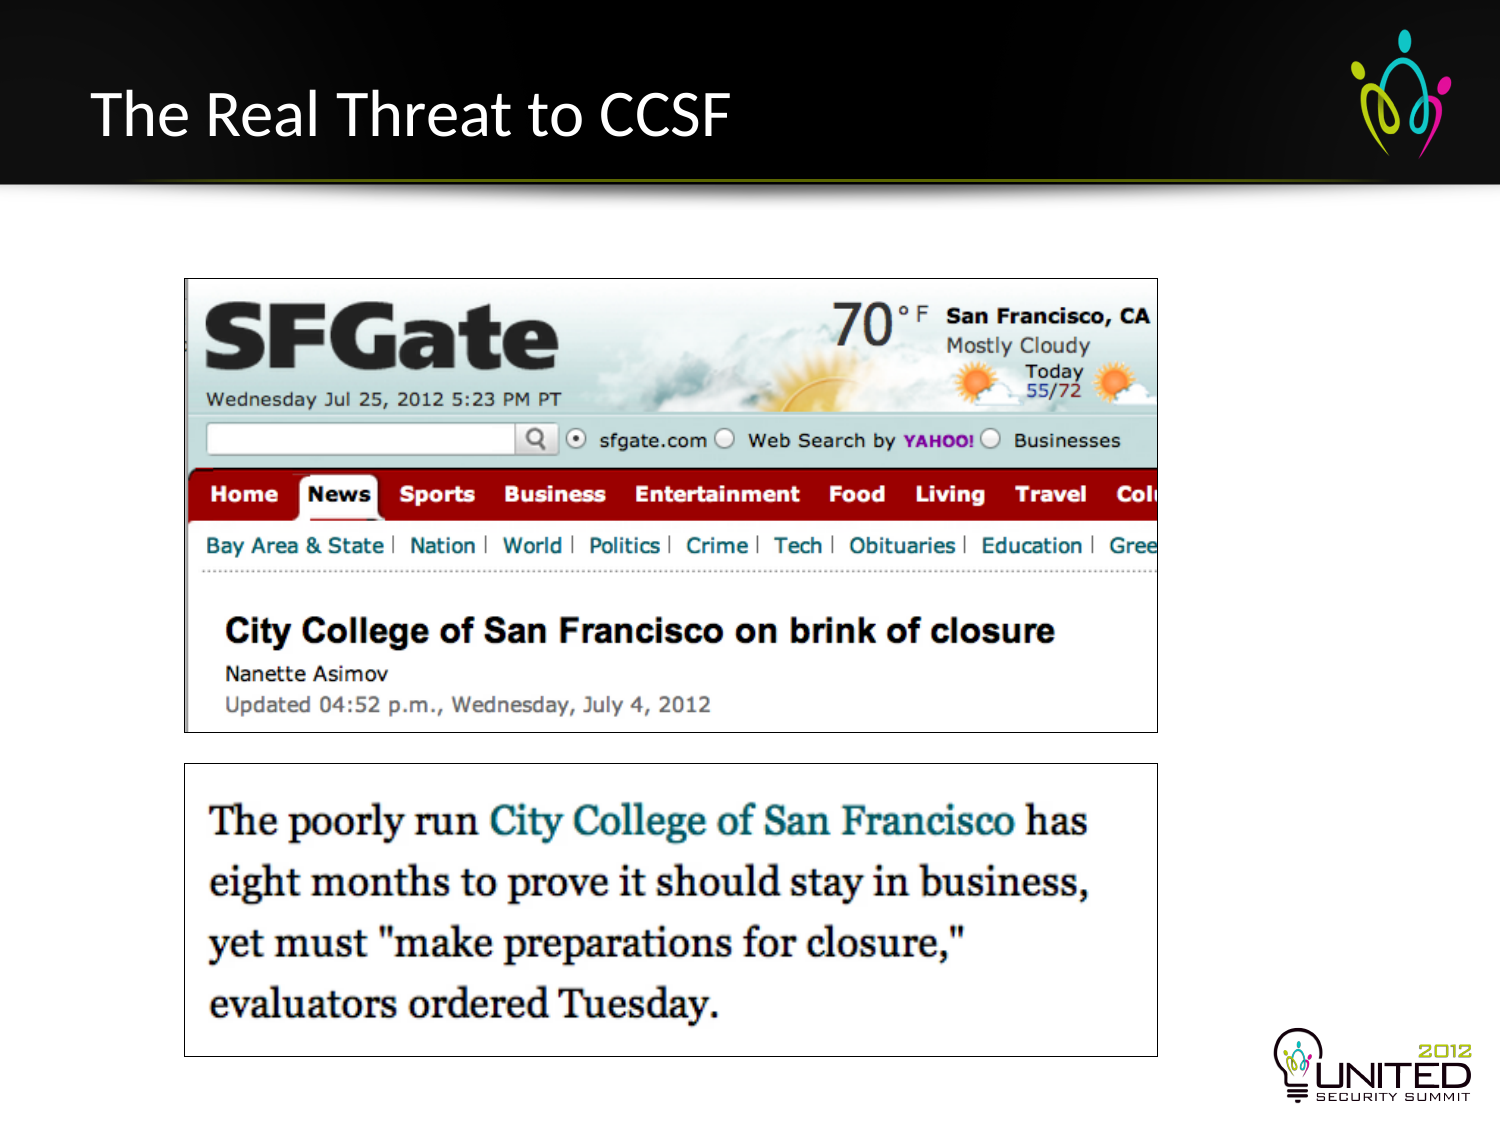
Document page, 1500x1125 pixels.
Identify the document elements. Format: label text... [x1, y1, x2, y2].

picture [184, 278, 1158, 733]
title The Real Threat to CCSF [75, 45, 1425, 175]
picture [0, 0, 1500, 210]
picture [1262, 987, 1488, 1125]
picture [184, 762, 1158, 1057]
